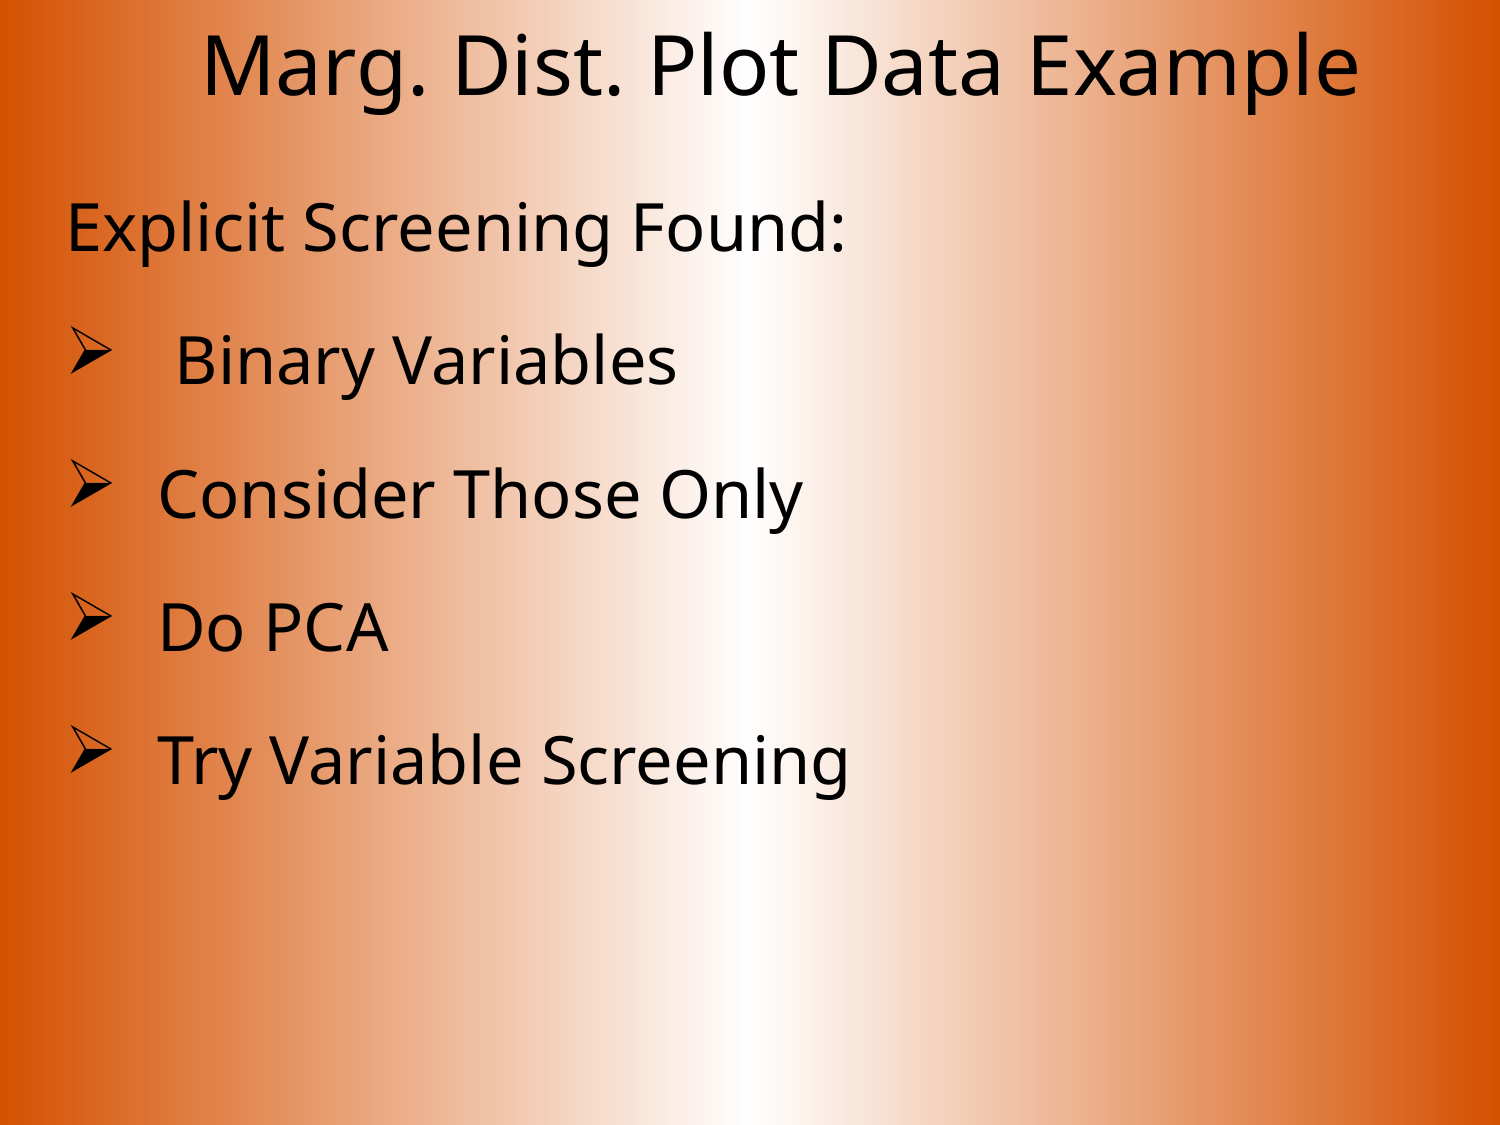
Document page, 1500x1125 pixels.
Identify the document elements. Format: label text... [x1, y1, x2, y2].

title Marg. Dist. Plot Data Example [125, 0, 1438, 125]
